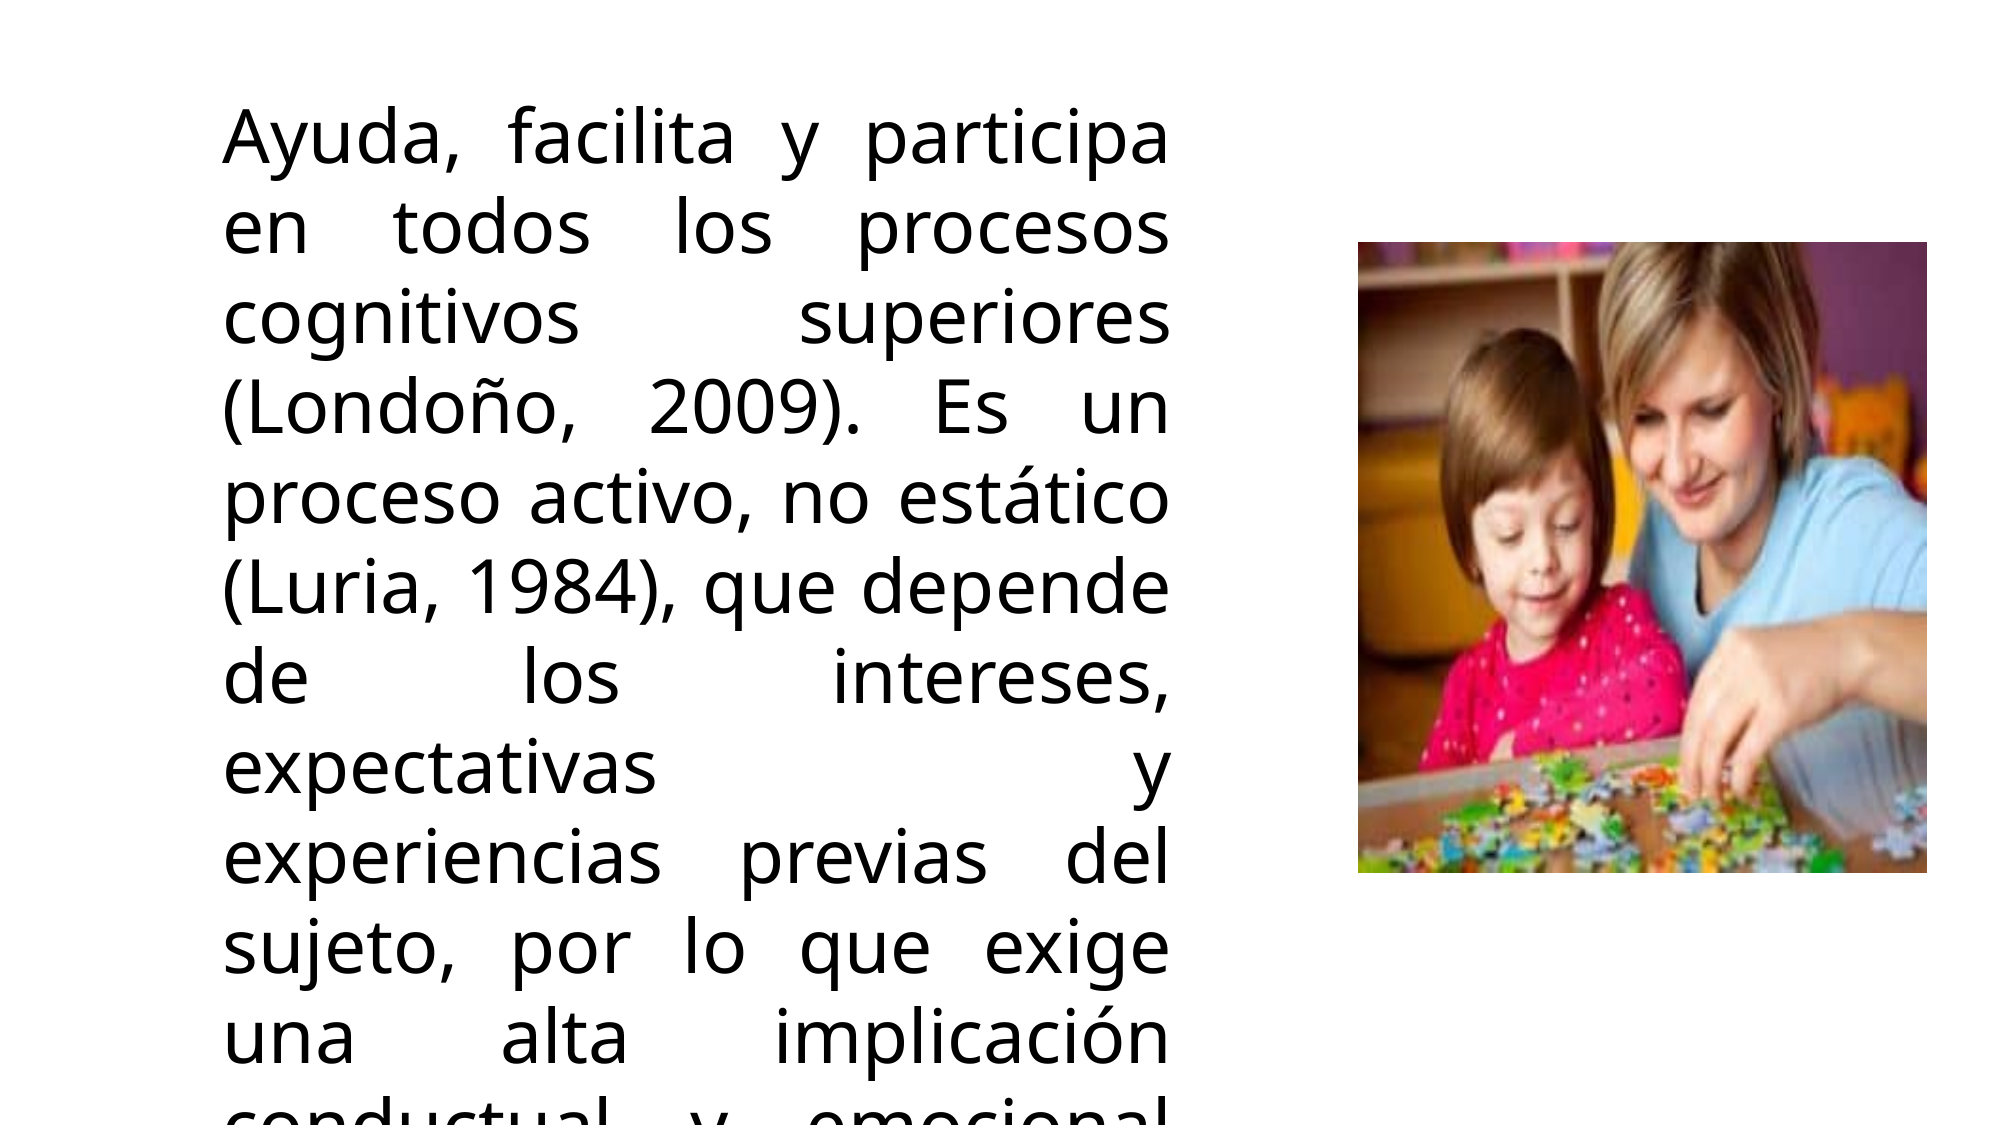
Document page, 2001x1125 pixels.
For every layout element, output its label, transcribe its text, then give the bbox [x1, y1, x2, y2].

picture [1358, 242, 1927, 873]
text_box Ayuda, facilita y participa en todos los procesos cognitivos superiores (Londoño, 2009). Es un proceso activo, no estático (Luria, 1984), que depende de los intereses, expectativas y experiencias previas del sujeto, por lo que exige una alta implicación conductual y emocional por parte del individuo. [207, 81, 1188, 1125]
